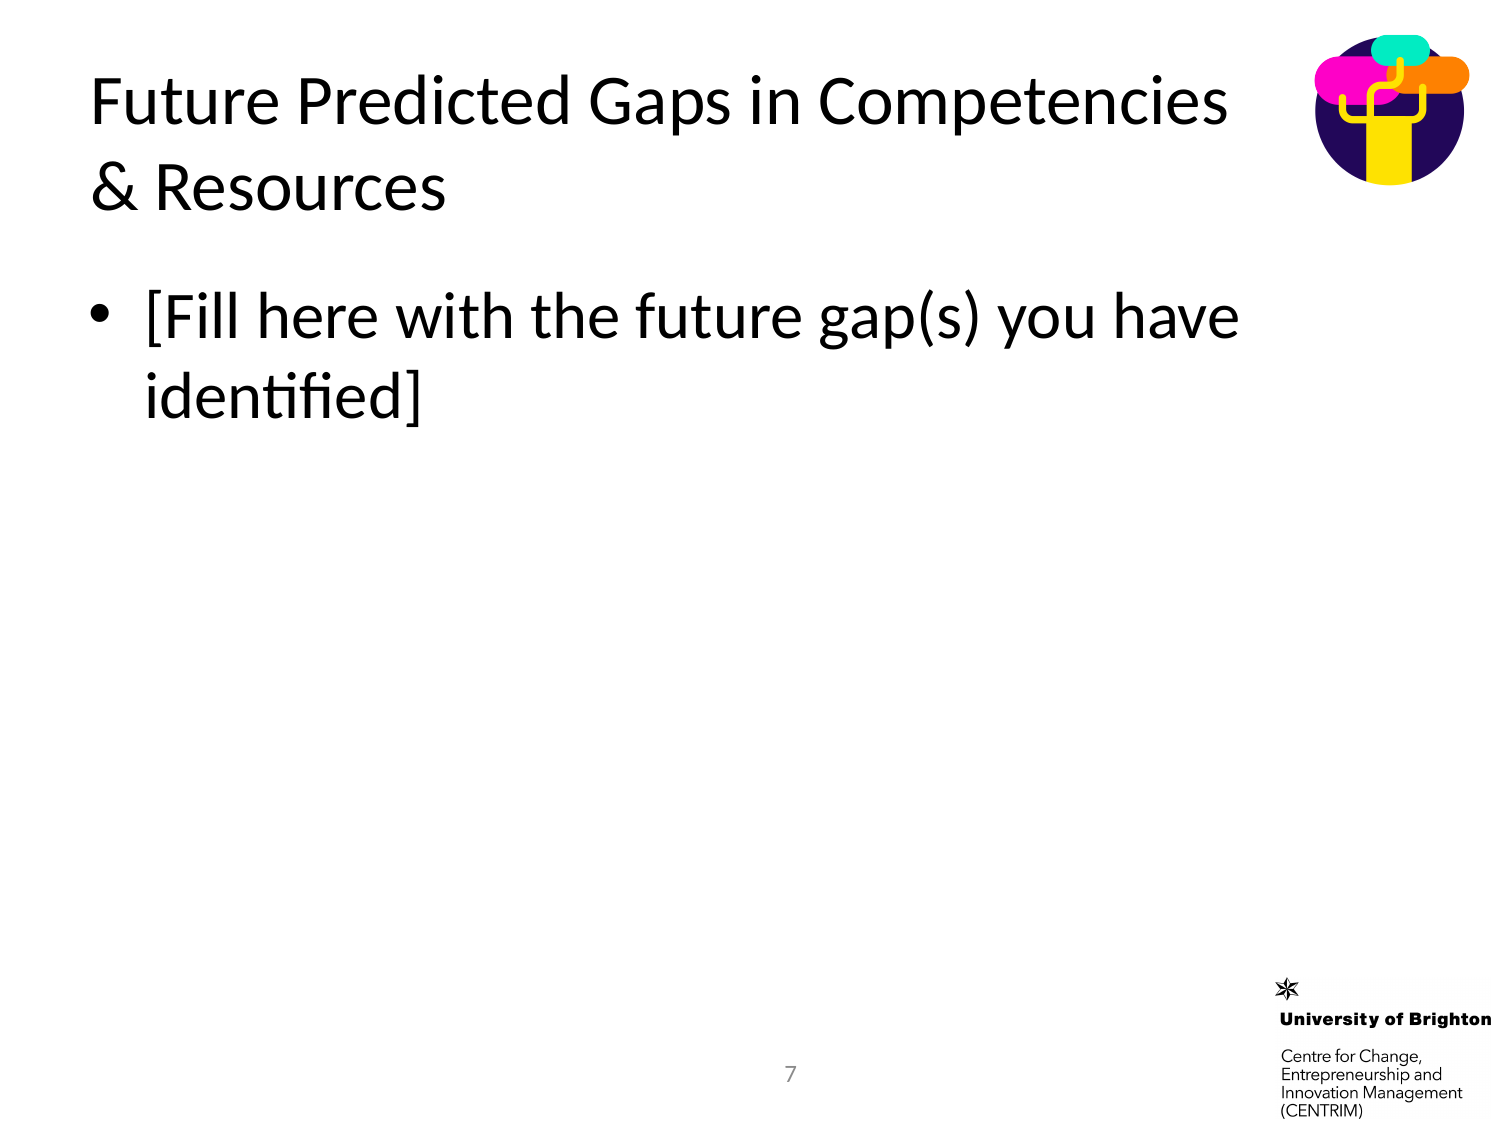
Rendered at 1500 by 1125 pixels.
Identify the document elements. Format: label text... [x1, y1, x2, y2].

picture [1300, 17, 1477, 201]
title Future Predicted Gaps in Competencies & Resources [75, 45, 1264, 233]
picture [1275, 977, 1491, 1119]
list [Fill here with the future gap(s) you have identified] [73, 264, 1423, 975]
slide_number 7 [615, 1042, 966, 1103]
